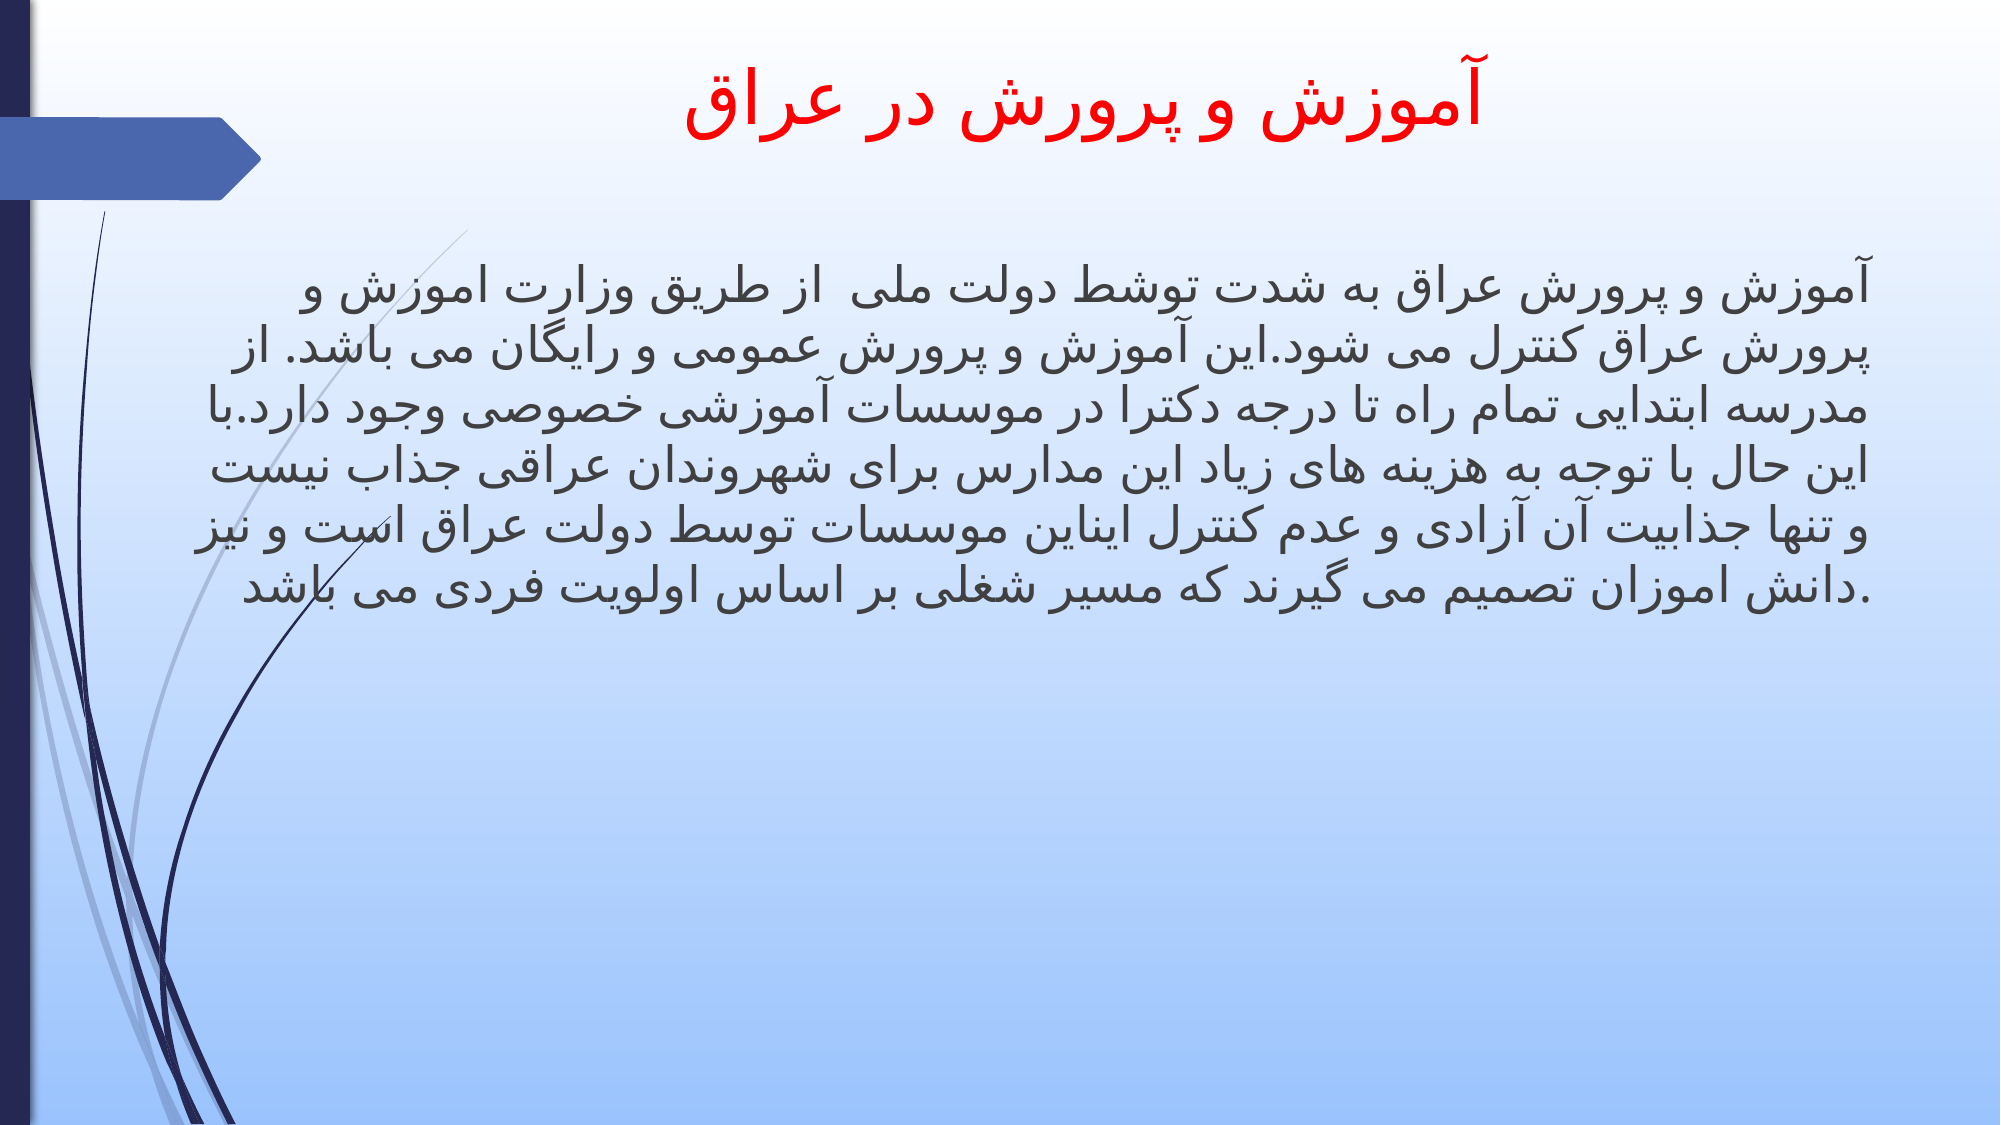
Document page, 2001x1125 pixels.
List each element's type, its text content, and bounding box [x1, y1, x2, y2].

title آموزش و پرورش در عراق [282, 41, 1888, 245]
list آموزش و پرورش عراق به شدت توشط دولت ملی از طریق وزارت اموزش و پرورش عراق کنترل می شود.این آموزش و پرورش عمومی و رایگان می باشد. از مدرسه ابتدایی تمام راه تا درجه دکترا در موسسات آموزشی خصوصی وجود دارد.با این حال با توجه به هزینه های زیاد این مدارس برای شهروندان عراقی جذاب نیست و تنها جذابیت آن آزادی و عدم کنترل ایناین موسسات توسط دولت عراق است و نیز دانش اموزان تصمیم می گیرند که مسیر شغلی بر اساس اولویت فردی می باشد. [172, 245, 1888, 1050]
